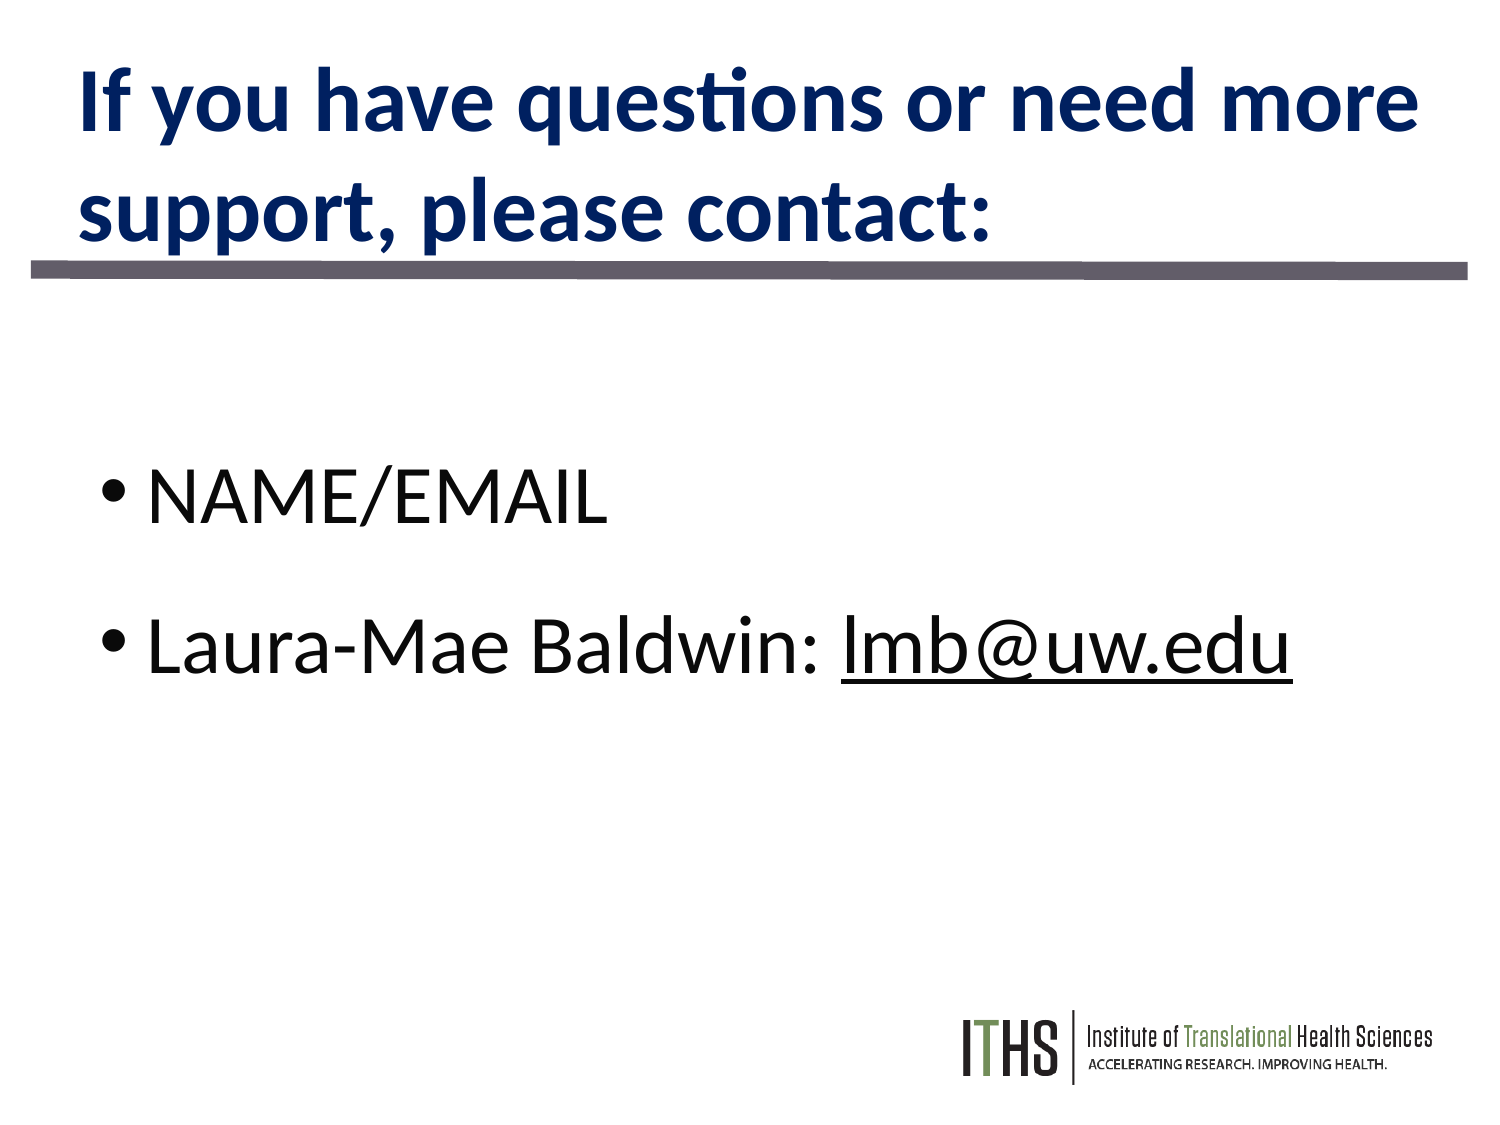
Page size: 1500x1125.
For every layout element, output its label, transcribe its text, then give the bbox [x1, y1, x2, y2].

text_box If you have questions or need more support, please contact: [63, 32, 1500, 267]
text_box NAME/EMAIL Laura-Mae Baldwin: lmb@uw.edu [85, 382, 1432, 803]
picture [963, 1009, 1432, 1085]
